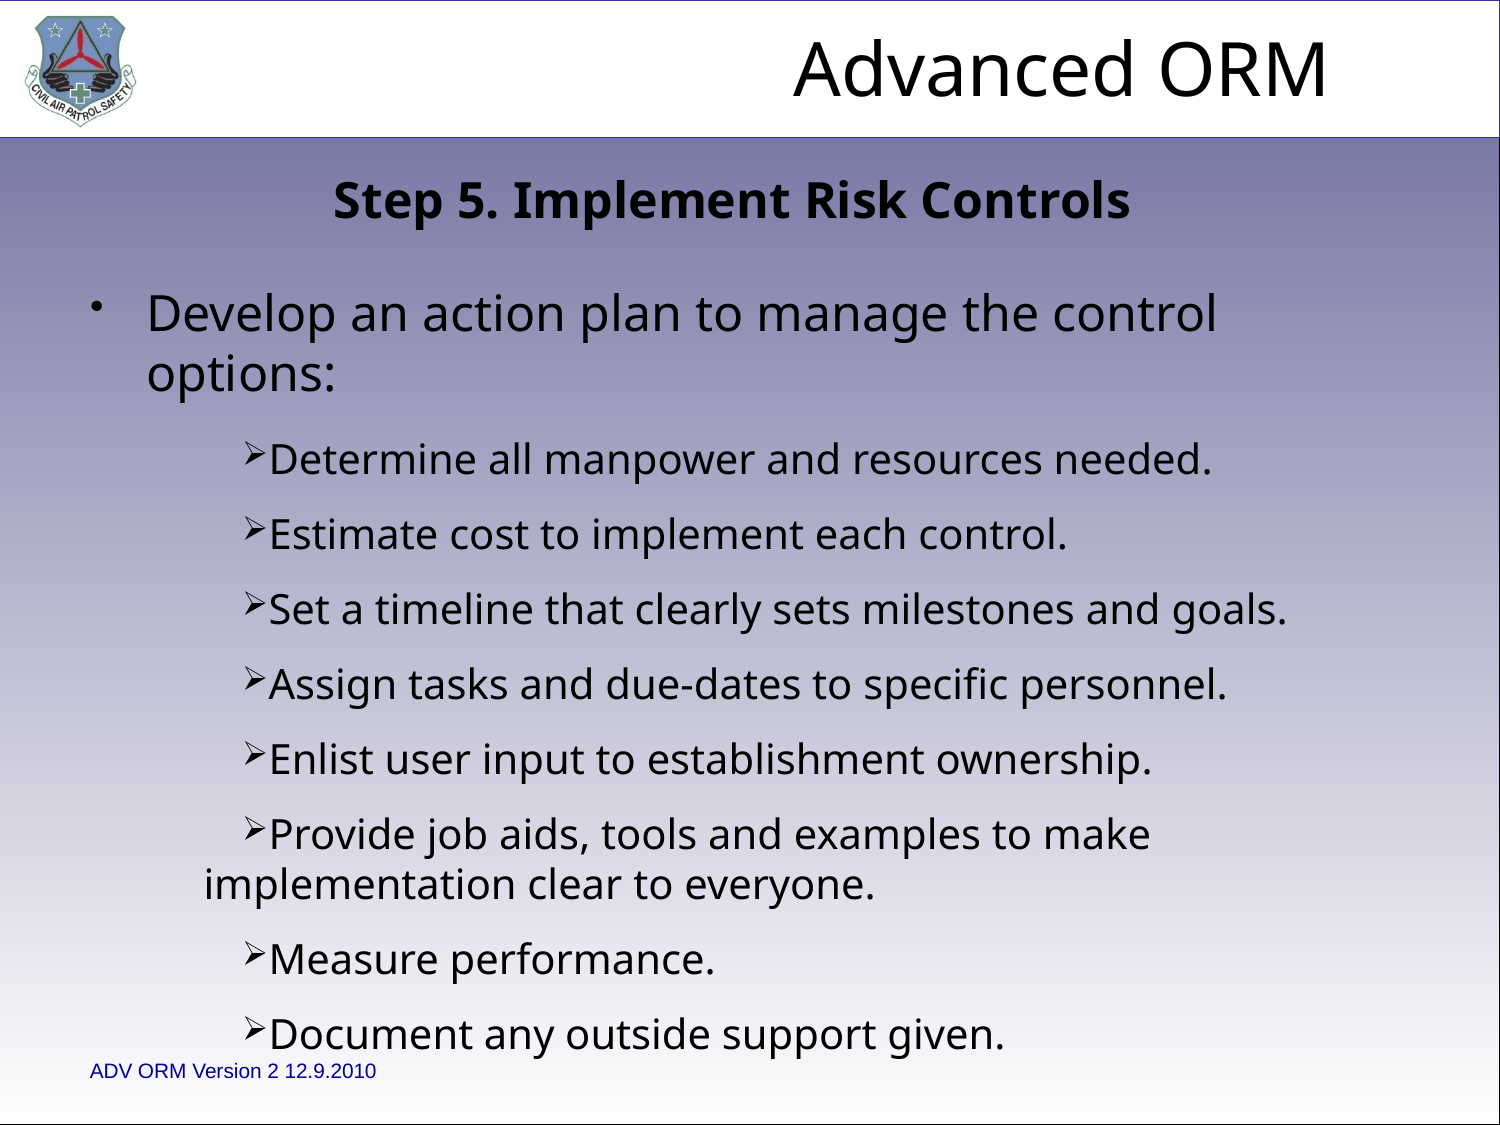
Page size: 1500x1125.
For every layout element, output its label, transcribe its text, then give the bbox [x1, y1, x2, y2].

list Develop an action plan to manage the control options: Determine all manpower and resources needed. Estimate cost to implement each control. Set a timeline that clearly sets milestones and goals. Assign tasks and due-dates to specific personnel. Enlist user input to establishment ownership. Provide job aids, tools and examples to make implementation clear to everyone. Measure performance. Document any outside support given. [74, 273, 1426, 1029]
text_box Step 5. Implement Risk Controls [66, 153, 1399, 243]
picture [21, 13, 139, 130]
